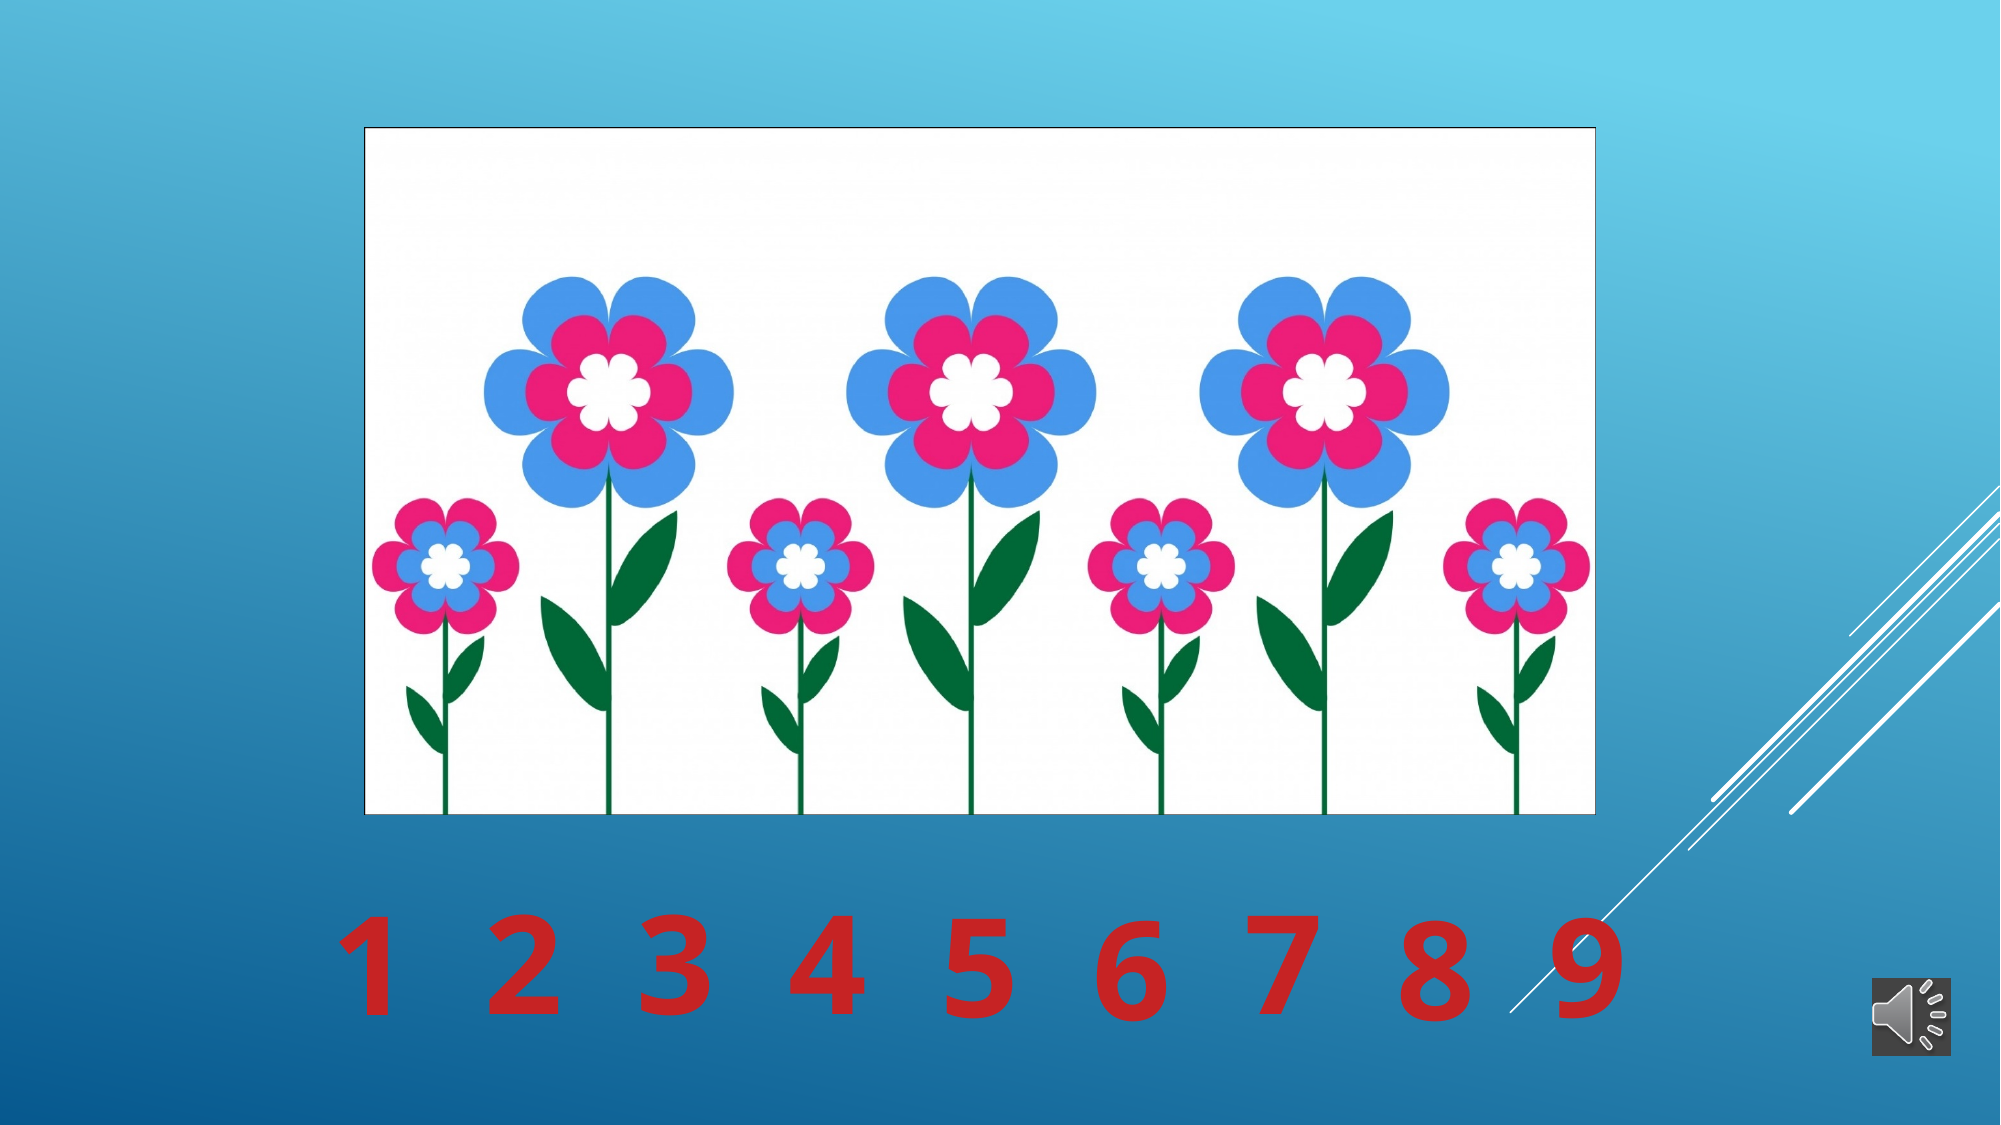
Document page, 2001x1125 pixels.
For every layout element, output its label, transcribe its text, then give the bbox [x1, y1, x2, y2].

text_box 8 [1378, 875, 1494, 1055]
text_box 5 [922, 872, 1038, 1052]
text_box 7 [1226, 869, 1342, 1050]
text_box 4 [770, 869, 886, 1050]
text_box 9 [1530, 872, 1646, 1052]
text_box 2 [465, 869, 581, 1050]
text_box 6 [1074, 875, 1190, 1055]
text_box 3 [618, 869, 734, 1050]
picture [364, 127, 1596, 815]
text_box 1 [313, 870, 429, 1051]
picture [1871, 976, 1952, 1058]
